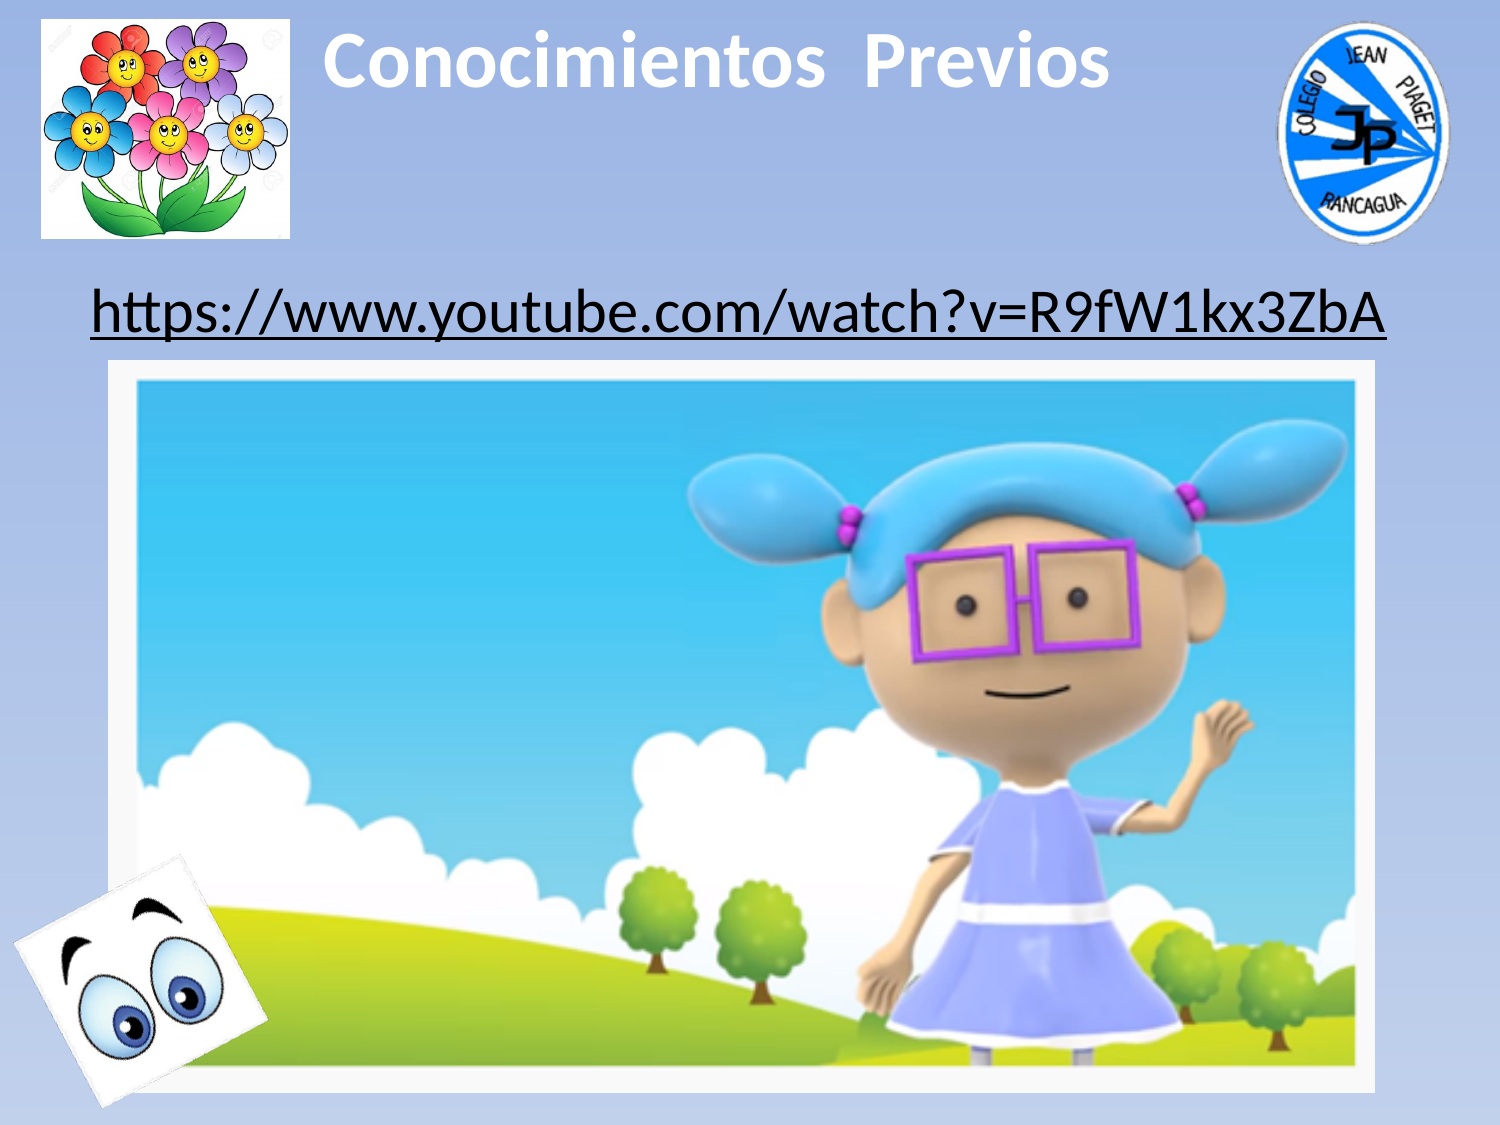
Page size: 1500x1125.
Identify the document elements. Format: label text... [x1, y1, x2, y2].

list https://www.youtube.com/watch?v=R9fW1kx3ZbA [75, 262, 1425, 1005]
picture [1236, 19, 1500, 249]
title Conocimientos Previos [43, 0, 1394, 112]
picture [0, 360, 1375, 1125]
picture [40, 19, 290, 240]
